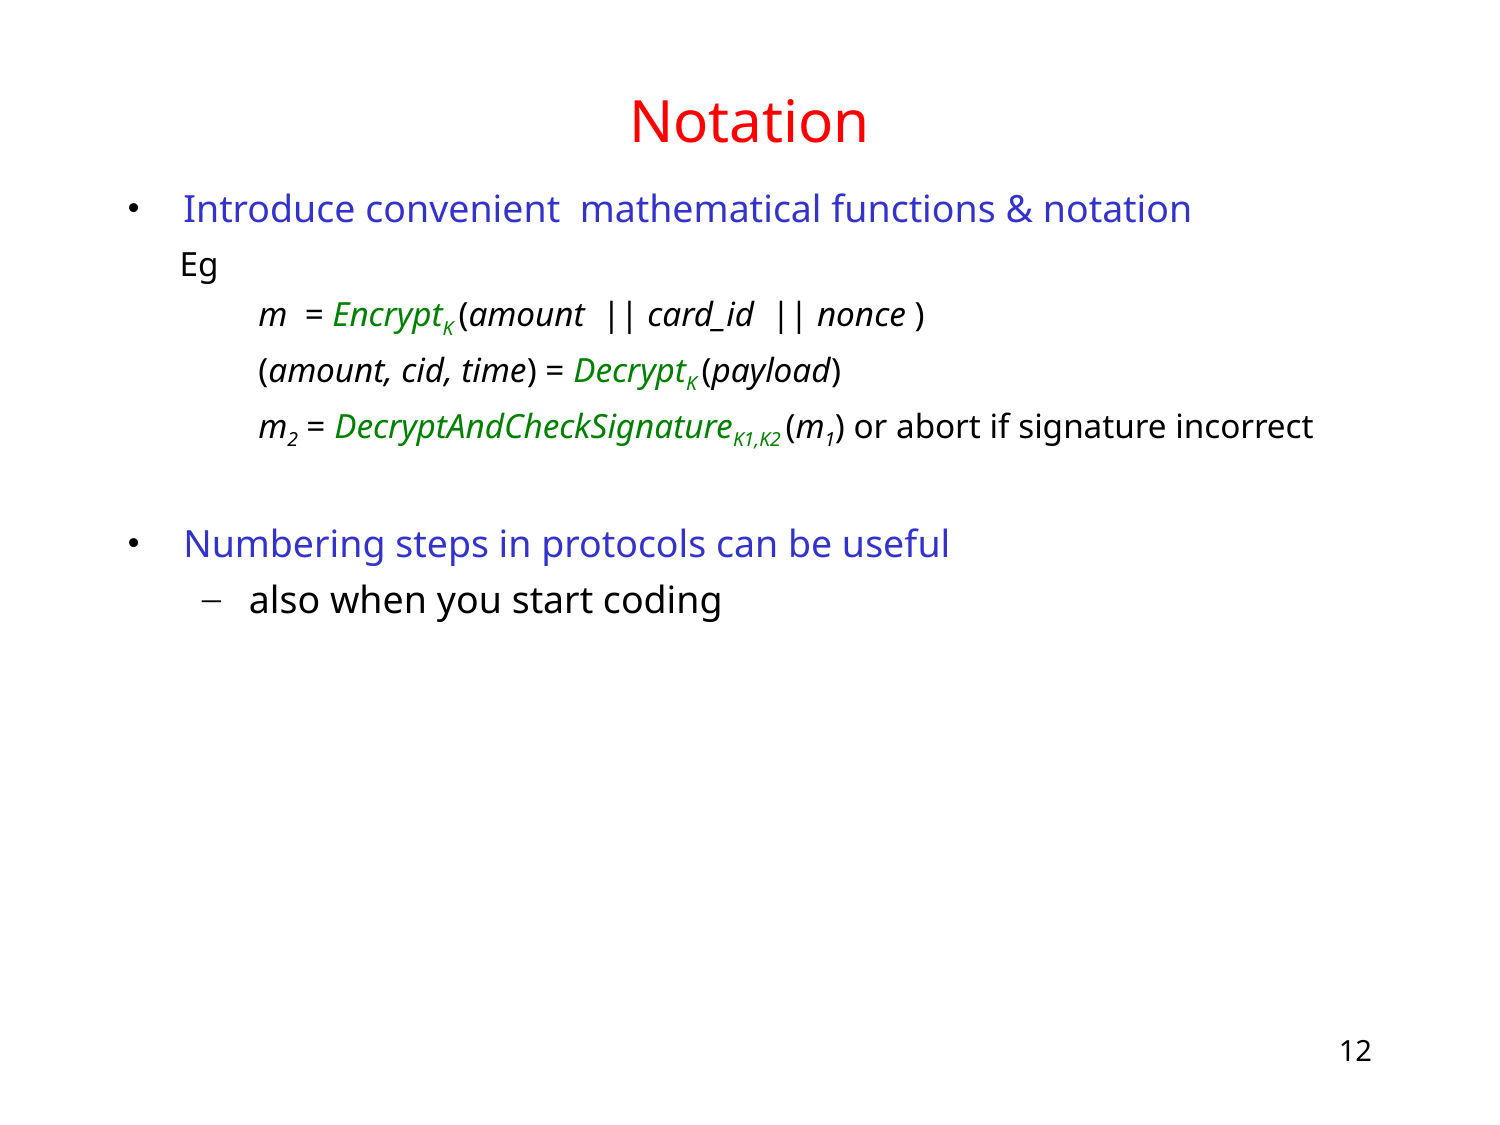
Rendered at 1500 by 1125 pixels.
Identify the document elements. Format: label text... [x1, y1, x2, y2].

slide_number 12 [1074, 1024, 1388, 1100]
title Notation [112, 54, 1387, 177]
list Introduce convenient mathematical functions & notation Eg m = EncryptK (amount || card_id || nonce ) (amount, cid, time) = DecryptK (payload) m2 = DecryptAndCheckSignatureK1,K2 (m1) or abort if signature incorrect Numbering steps in protocols can be useful also when you start coding [112, 177, 1447, 948]
